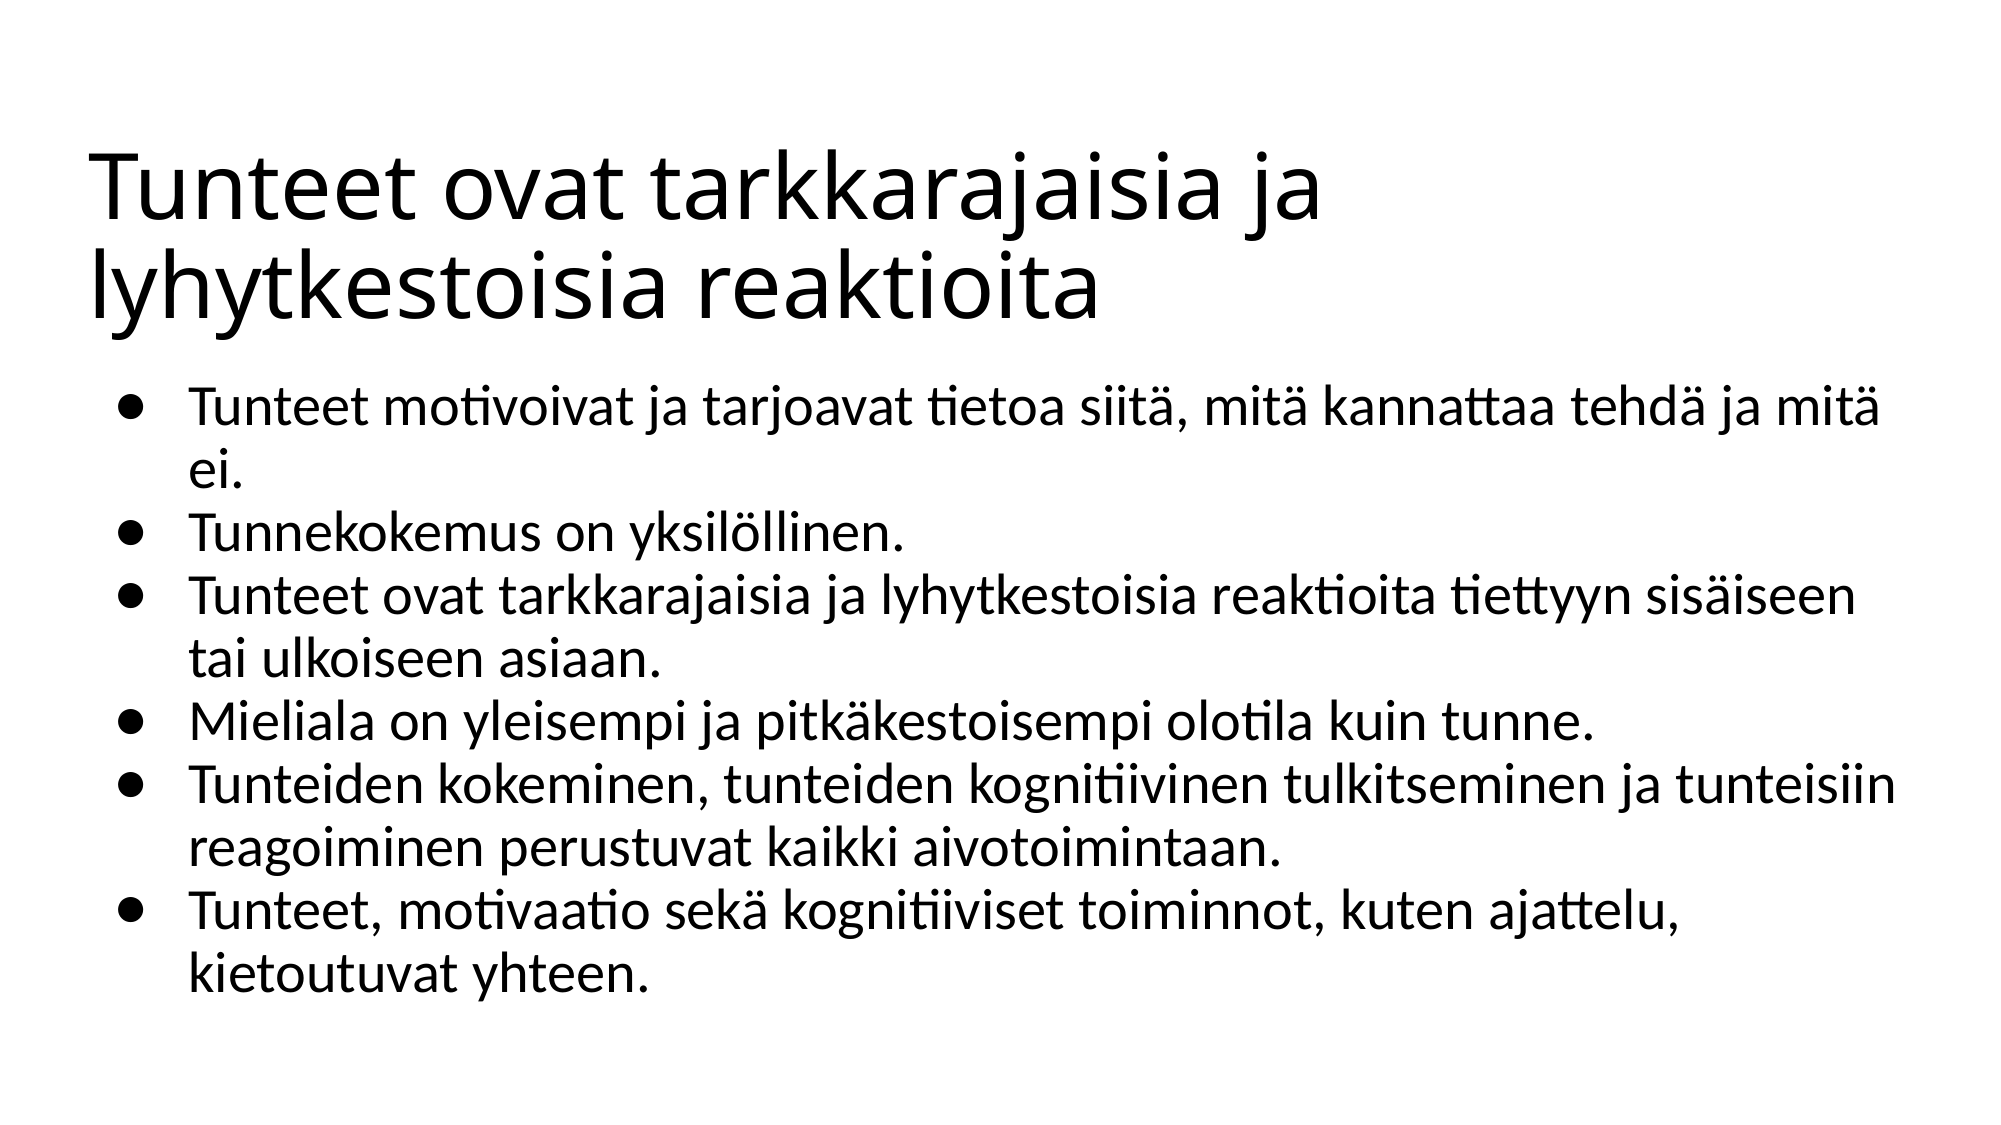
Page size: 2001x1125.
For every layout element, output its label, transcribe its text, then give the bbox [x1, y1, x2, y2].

list Tunteet motivoivat ja tarjoavat tietoa siitä, mitä kannattaa tehdä ja mitä ei. Tunnekokemus on yksilöllinen. Tunteet ovat tarkkarajaisia ja lyhytkestoisia reaktioita tiettyyn sisäiseen tai ulkoiseen asiaan. Mieliala on yleisempi ja pitkäkestoisempi olotila kuin tunne. Tunteiden kokeminen, tunteiden kognitiivinen tulkitseminen ja tunteisiin reagoiminen perustuvat kaikki aivotoimintaan. Tunteet, motivaatio sekä kognitiiviset toiminnot, kuten ajattelu, kietoutuvat yhteen. [68, 355, 1932, 1103]
title Tunteet ovat tarkkarajaisia ja lyhytkestoisia reaktioita [68, 120, 1932, 355]
